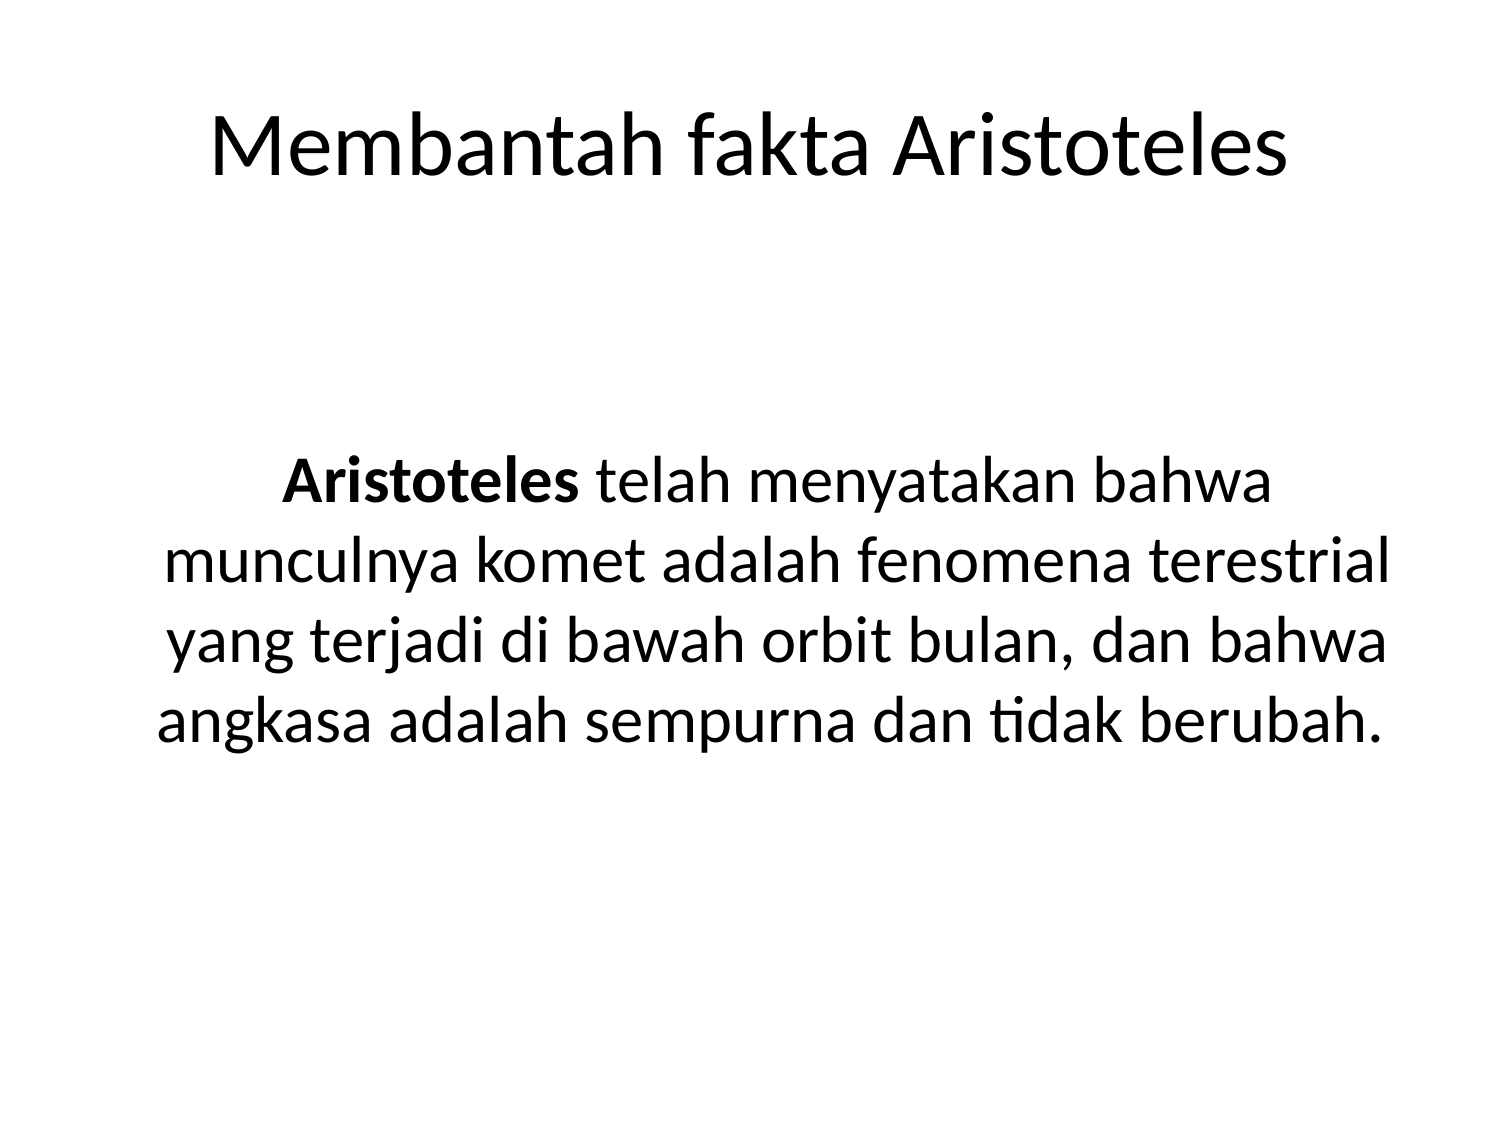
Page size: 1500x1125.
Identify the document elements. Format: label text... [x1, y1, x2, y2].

title Membantah fakta Aristoteles [75, 45, 1425, 233]
list Aristoteles telah menyatakan bahwa munculnya komet adalah fenomena terestrial yang terjadi di bawah orbit bulan, dan bahwa angkasa adalah sempurna dan tidak berubah. [75, 427, 1425, 846]
